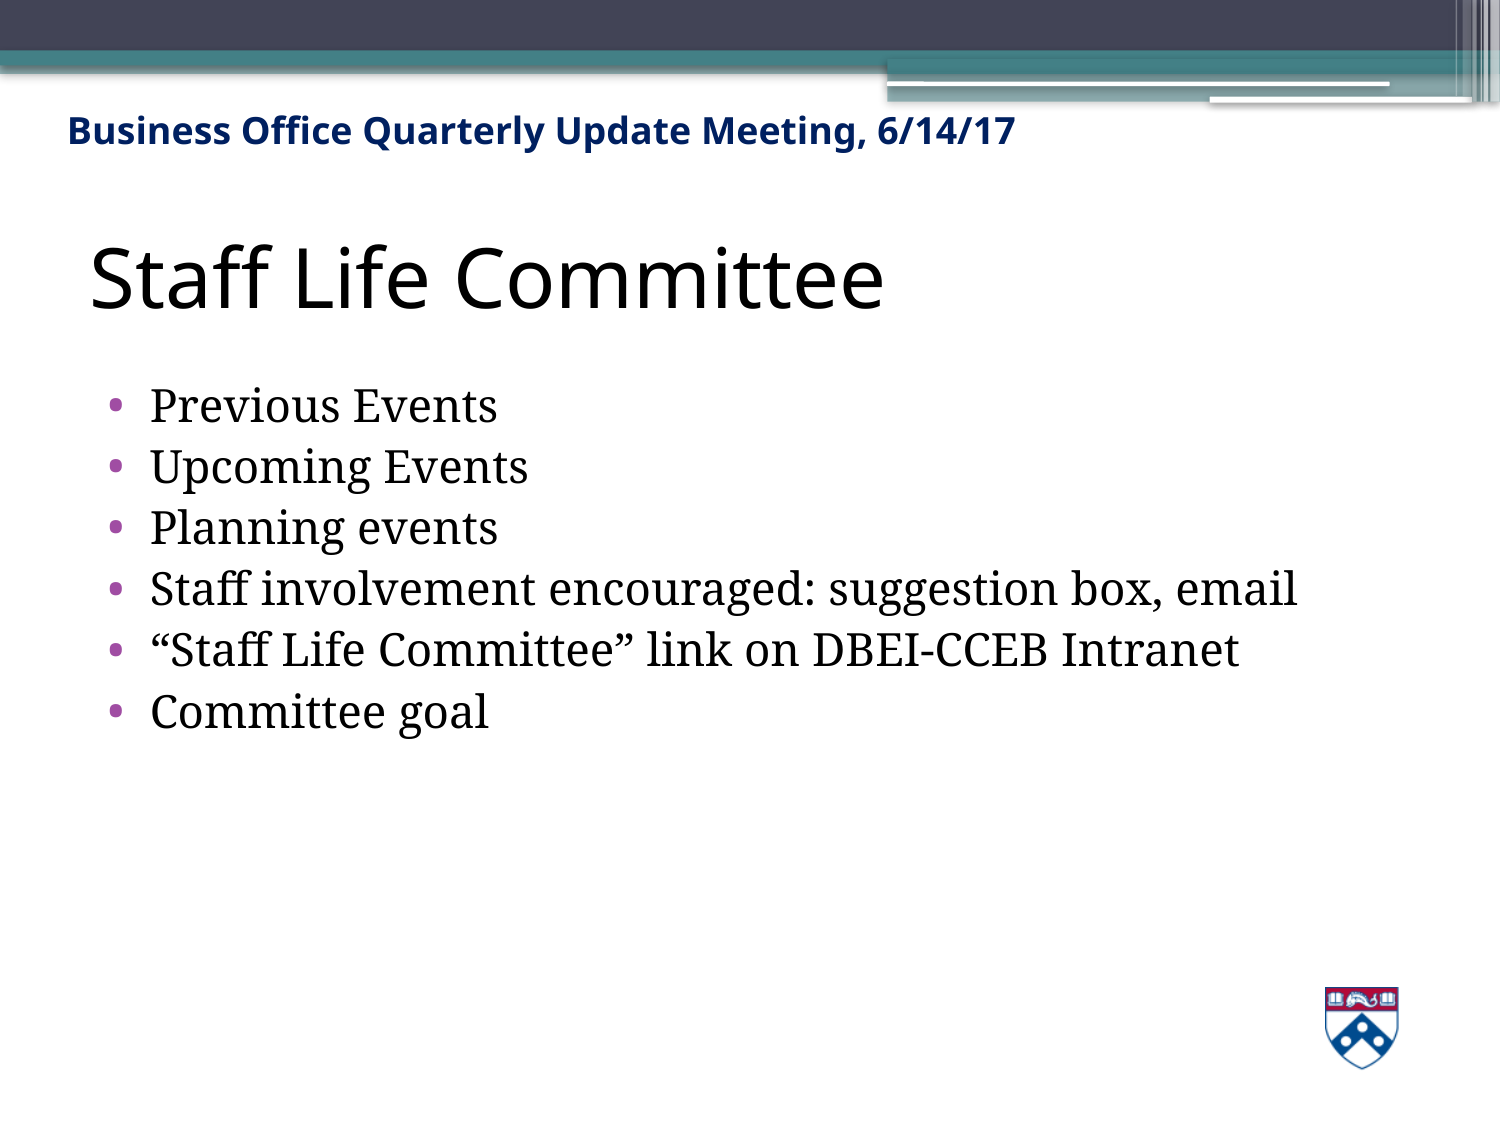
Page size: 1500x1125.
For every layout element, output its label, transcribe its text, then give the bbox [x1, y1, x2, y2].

list Previous Events Upcoming Events Planning events Staff involvement encouraged: suggestion box, email “Staff Life Committee” link on DBEI-CCEB Intranet Committee goal [75, 368, 1425, 1079]
title Staff Life Committee [75, 187, 1425, 363]
